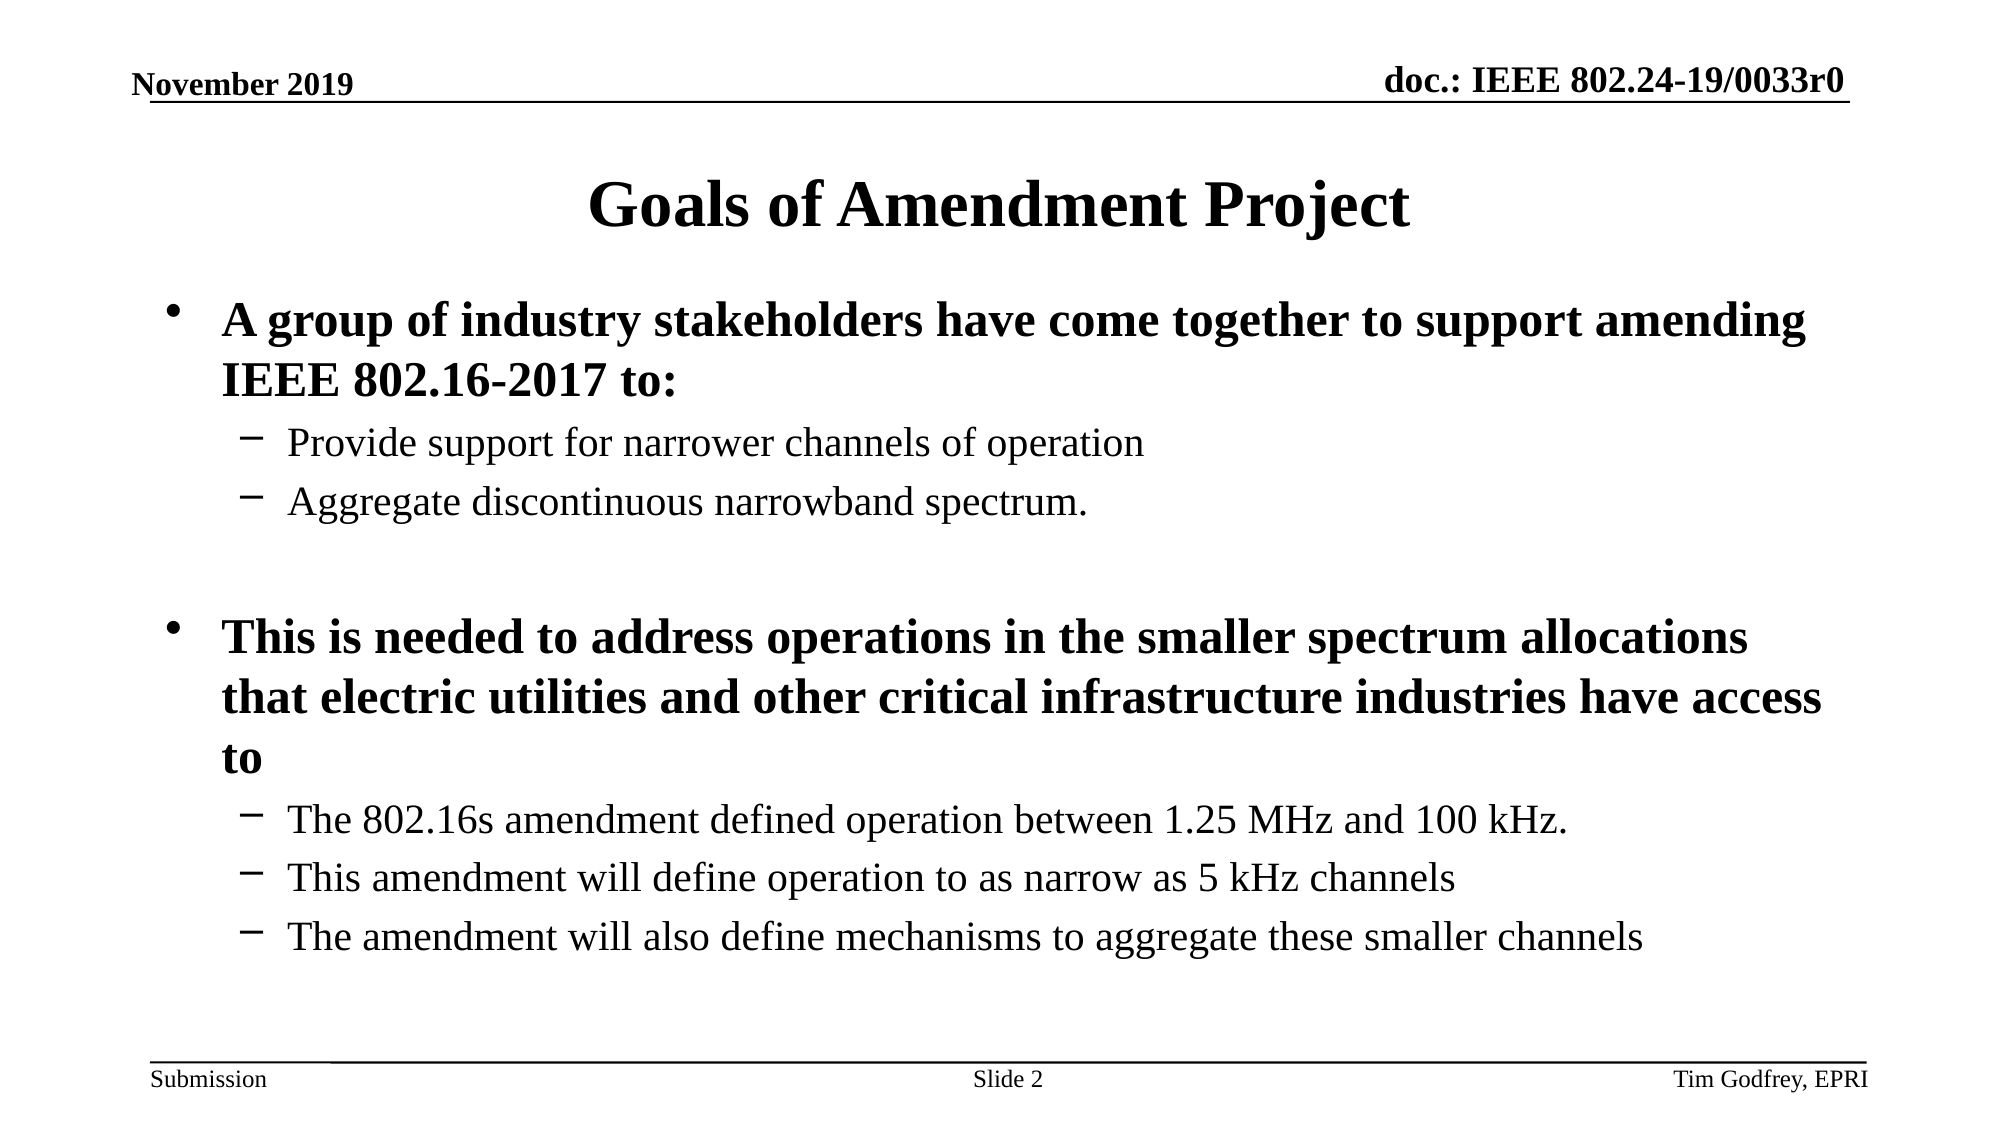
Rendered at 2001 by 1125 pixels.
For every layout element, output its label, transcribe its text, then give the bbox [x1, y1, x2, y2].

footer Tim Godfrey, EPRI [1670, 1061, 1869, 1093]
title Goals of Amendment Project [150, 112, 1850, 278]
slide_number Slide 2 [964, 1061, 1053, 1093]
list A group of industry stakeholders have come together to support amending IEEE 802.16-2017 to: Provide support for narrower channels of operation Aggregate discontinuous narrowband spectrum. This is needed to address operations in the smaller spectrum allocations that electric utilities and other critical infrastructure industries have access to The 802.16s amendment defined operation between 1.25 MHz and 100 kHz. This amendment will define operation to as narrow as 5 kHz channels The amendment will also define mechanisms to aggregate these smaller channels [150, 278, 1850, 1000]
